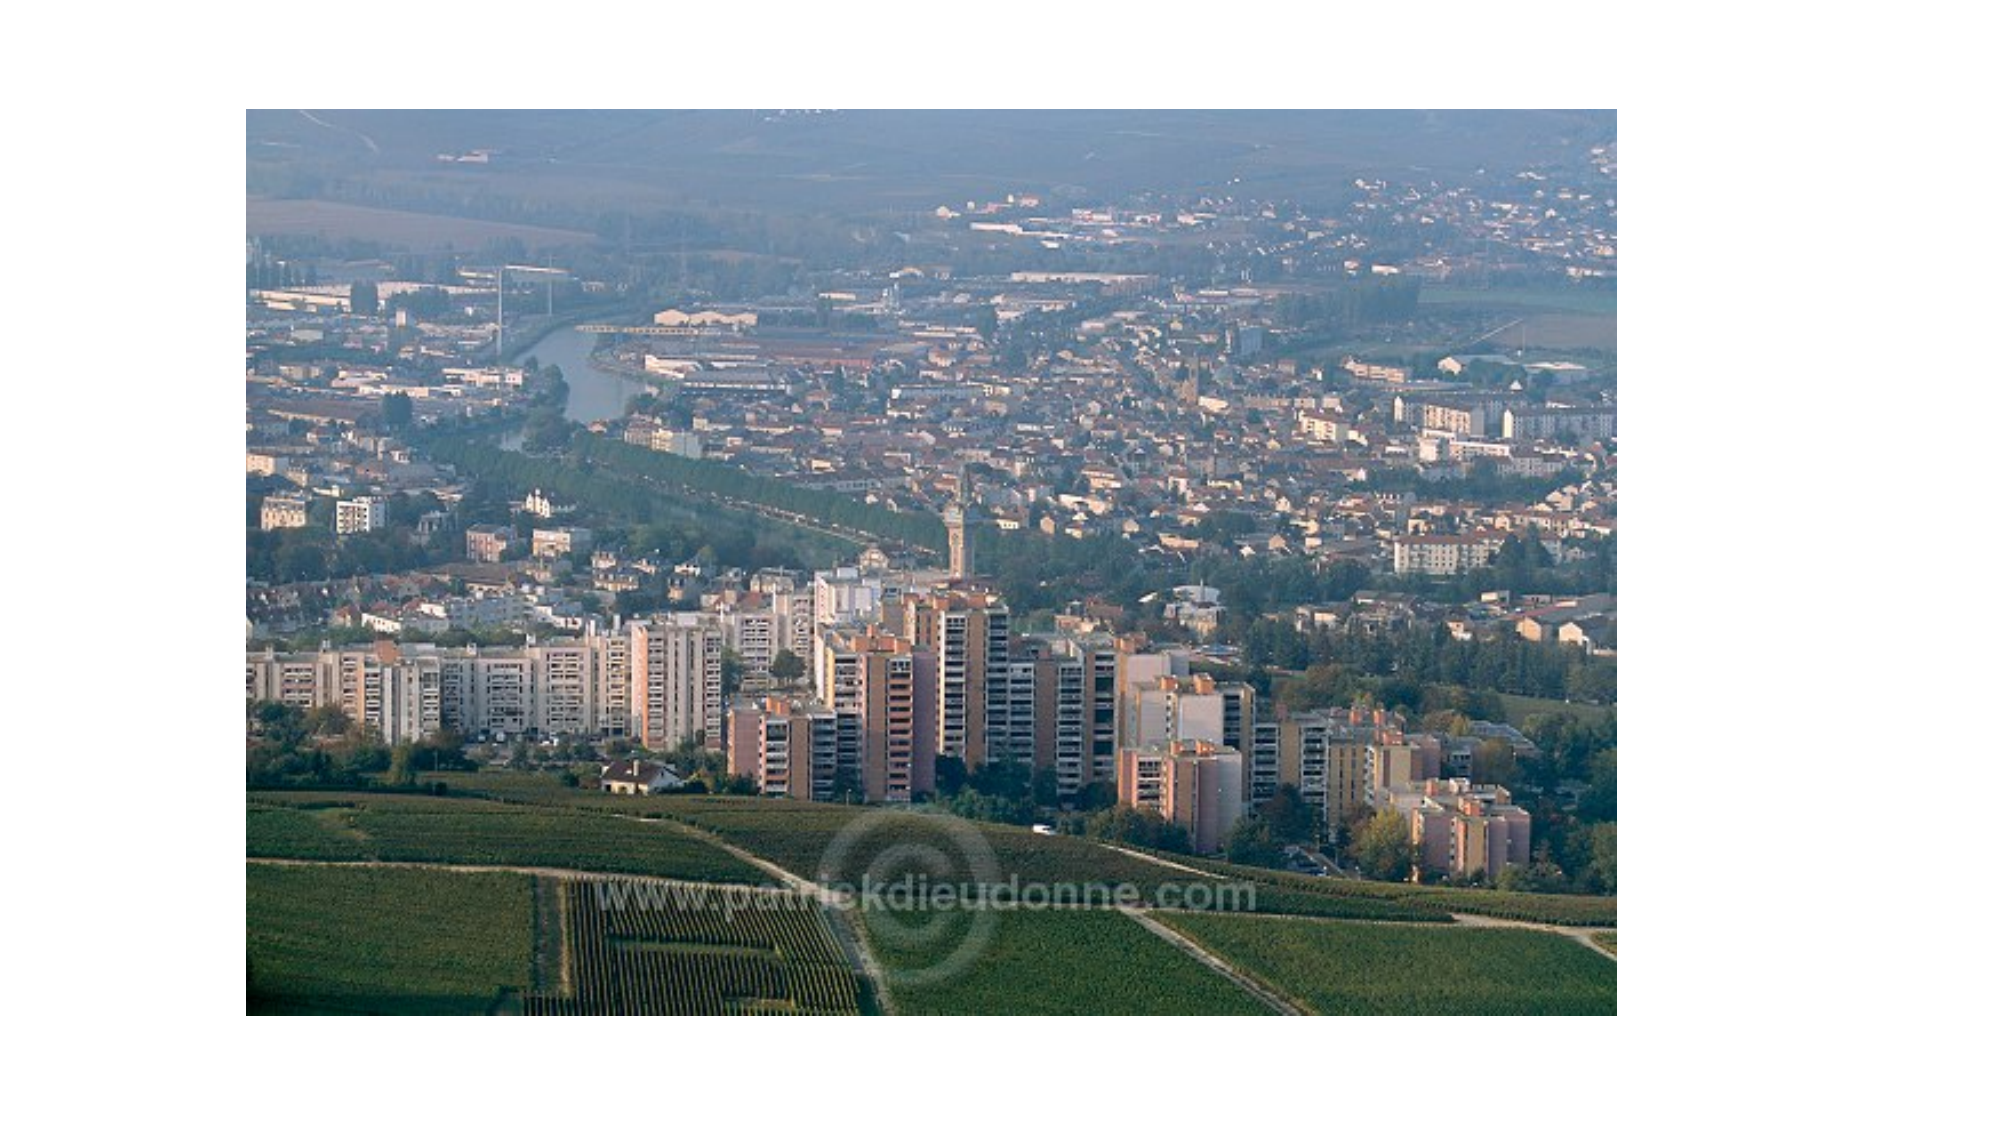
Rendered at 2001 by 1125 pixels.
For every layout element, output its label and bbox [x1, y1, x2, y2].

picture [1606, 795, 1617, 804]
picture [246, 109, 1617, 1016]
